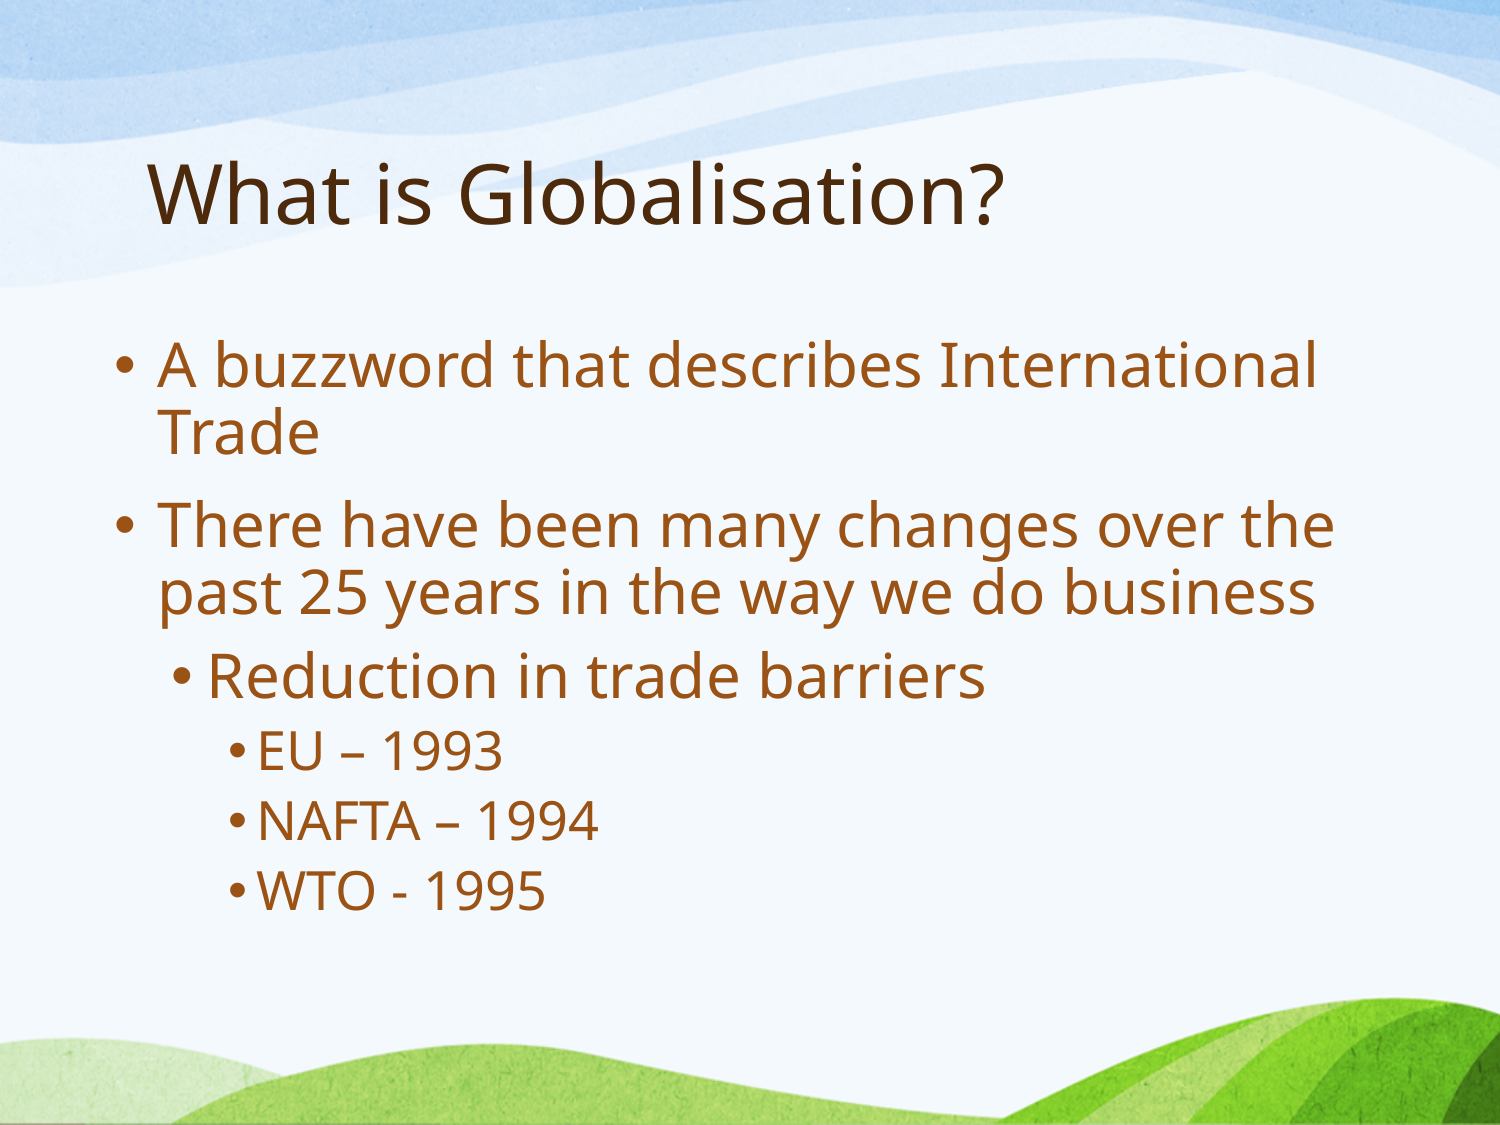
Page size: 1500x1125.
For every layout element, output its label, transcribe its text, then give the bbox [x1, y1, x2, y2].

picture [0, 0, 1500, 1125]
title What is Globalisation? [131, 50, 1369, 250]
list A buzzword that describes International Trade There have been many changes over the past 25 years in the way we do business Reduction in trade barriers EU – 1993 NAFTA – 1994 WTO - 1995 [99, 326, 1400, 938]
